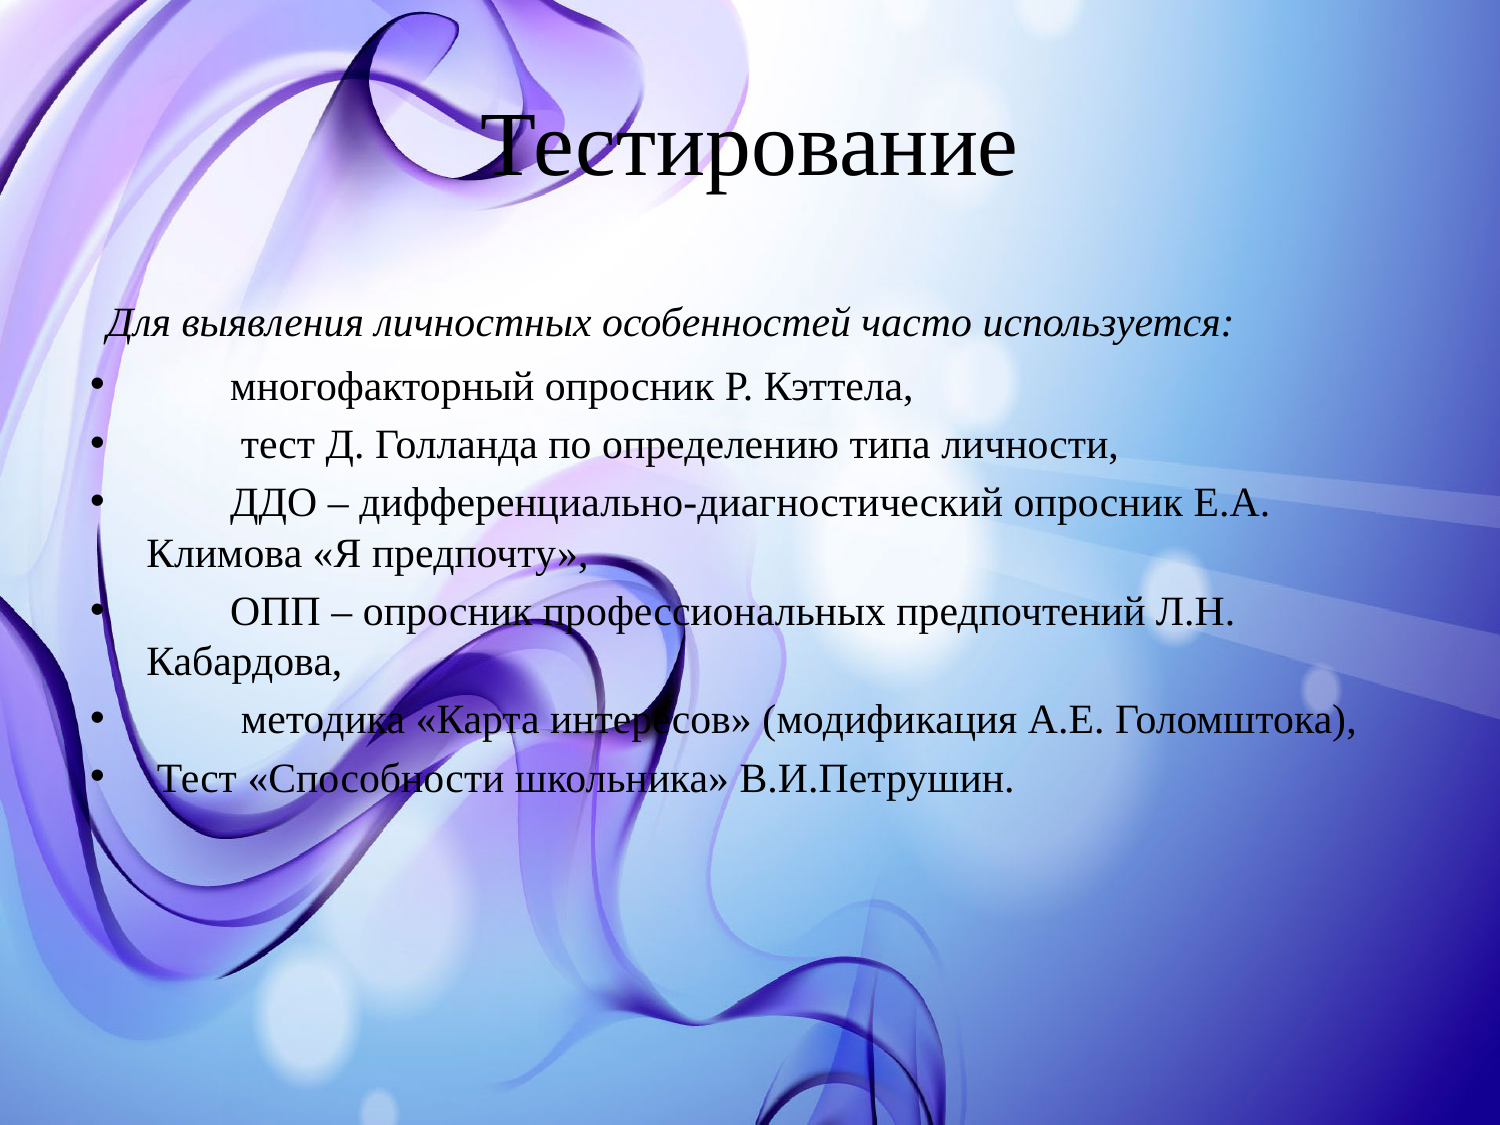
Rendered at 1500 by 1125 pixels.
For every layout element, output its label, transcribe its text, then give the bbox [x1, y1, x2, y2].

picture [0, 0, 1500, 1125]
list Для выявления личностных особенностей часто используется: многофакторный опросник Р. Кэттела, тест Д. Голланда по определению типа личности, ДДО – дифференциально-диагностический опросник Е.А. Климова «Я предпочту», ОПП – опросник профессиональных предпочтений Л.Н. Кабардова, методика «Карта интересов» (модификация А.Е. Голомштока), Тест «Способности школьника» В.И.Петрушин. [75, 262, 1425, 1005]
title Тестирование [75, 45, 1425, 233]
